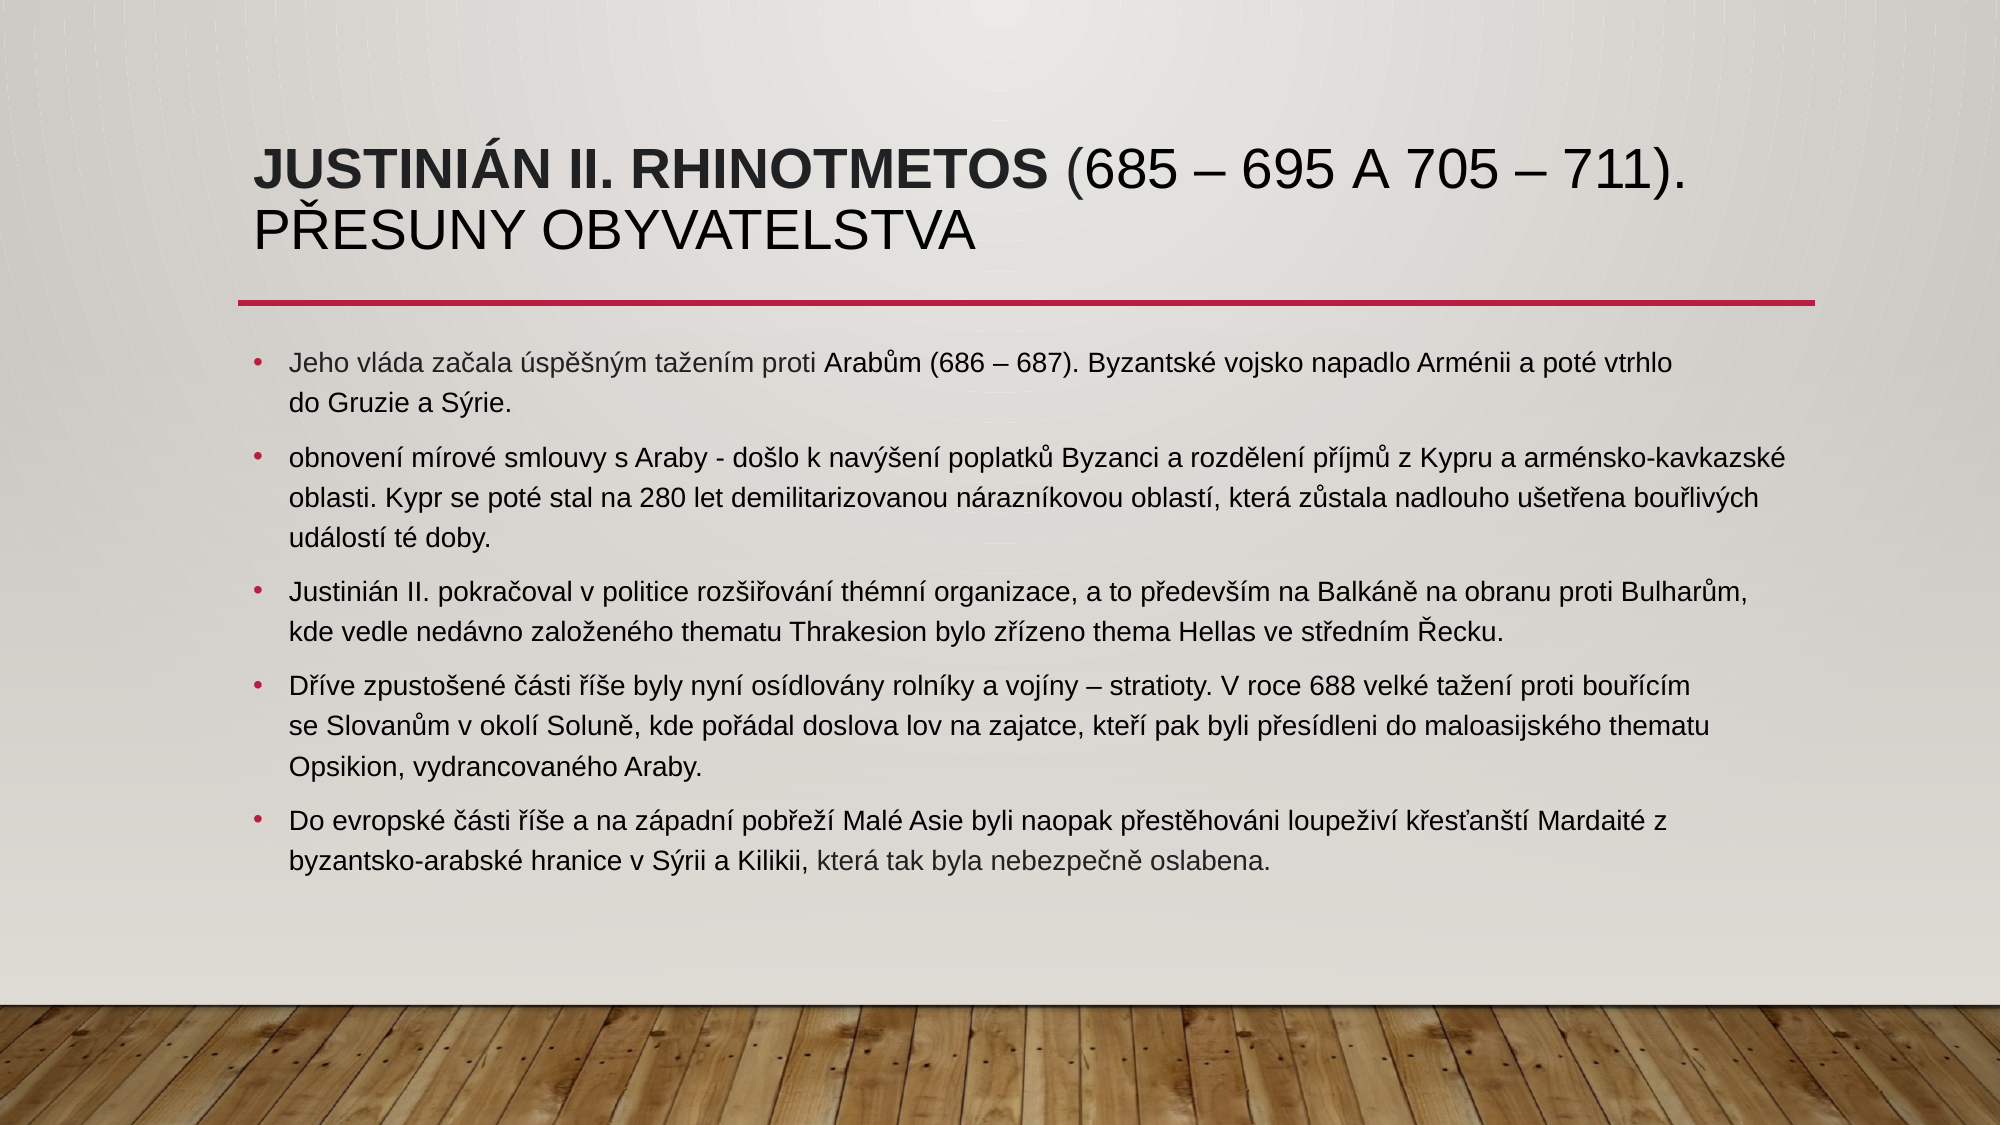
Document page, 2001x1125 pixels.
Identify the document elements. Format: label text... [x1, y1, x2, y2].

picture [0, 1005, 2000, 1125]
list Jeho vláda začala úspěšným tažením proti Arabům (686 – 687). Byzantské vojsko napadlo Arménii a poté vtrhlo do Gruzie a Sýrie. obnovení mírové smlouvy s Araby - došlo k navýšení poplatků Byzanci a rozdělení příjmů z Kypru a arménsko-kavkazské oblasti. Kypr se poté stal na 280 let demilitarizovanou nárazníkovou oblastí, která zůstala nadlouho ušetřena bouřlivých událostí té doby. Justinián II. pokračoval v politice rozšiřování thémní organizace, a to především na Balkáně na obranu proti Bulharům, kde vedle nedávno založeného thematu Thrakesion bylo zřízeno thema Hellas ve středním Řecku. Dříve zpustošené části říše byly nyní osídlovány rolníky a vojíny – stratioty. V roce 688 velké tažení proti bouřícím se Slovanům v okolí Soluně, kde pořádal doslova lov na zajatce, kteří pak byli přesídleni do maloasijského thematu Opsikion, vydrancovaného Araby. Do evropské části říše a na západní pobřeží Malé Asie byli naopak přestěhováni loupeživí křesťanští Mardaité z byzantsko-arabské hranice v Sýrii a Kilikii, která tak byla nebezpečně oslabena. [238, 330, 1814, 897]
title Justinián II. Rhinotmetos (685 – 695 a 705 – 711). Přesuny obyvatelstva [238, 131, 1814, 305]
